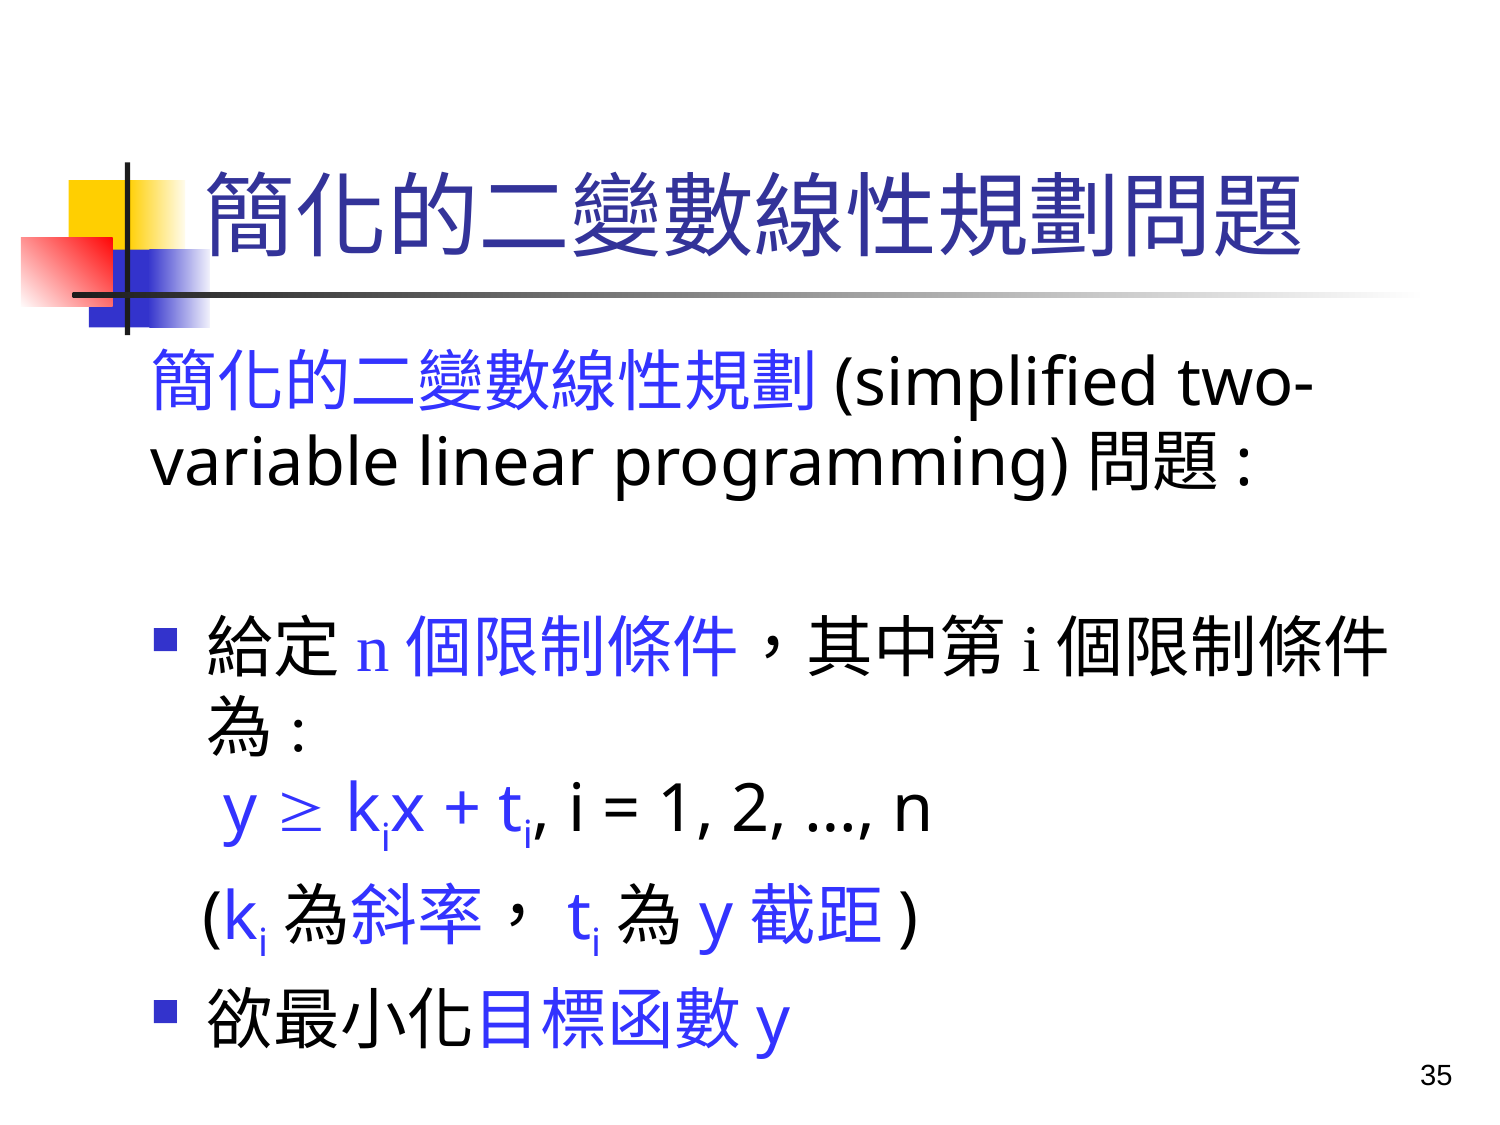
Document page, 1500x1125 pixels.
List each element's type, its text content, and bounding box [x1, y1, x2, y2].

title 簡化的二變數線性規劃問題 [188, 35, 1468, 275]
list 簡化的二變數線性規劃(simplified two-variable linear programming)問題: 給定n個限制條件，其中第i個限制條件為: y  kix + ti, i = 1, 2, …, n (ki為斜率，ti為y截距) 欲最小化目標函數y [135, 331, 1469, 1006]
slide_number 35 [1154, 1023, 1468, 1100]
